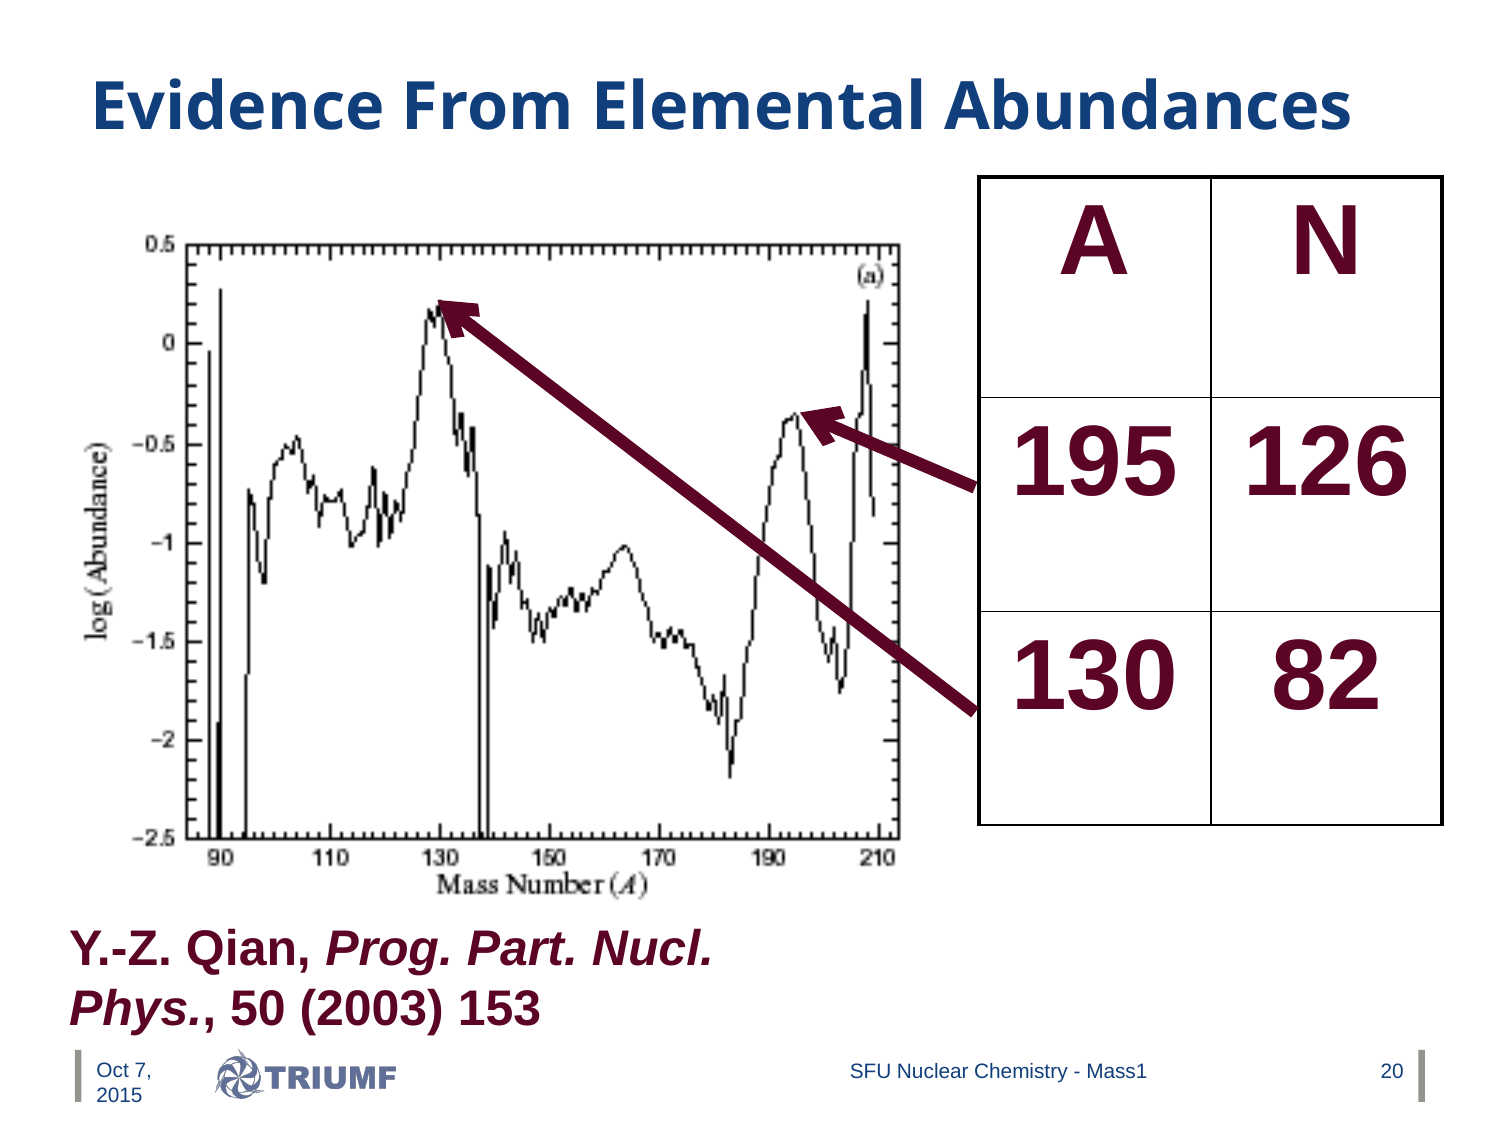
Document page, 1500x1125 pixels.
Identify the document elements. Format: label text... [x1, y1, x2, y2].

table_cell 130 [981, 612, 1210, 824]
table_cell 82 [1212, 612, 1440, 824]
footer SFU Nuclear Chemistry - Mass1 [394, 1049, 1163, 1125]
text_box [437, 299, 976, 713]
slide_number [81, 1048, 213, 1125]
table_header N [1212, 179, 1440, 397]
table_cell 126 [1212, 398, 1440, 611]
table_cell 195 [981, 398, 1210, 611]
table_header A [981, 179, 1210, 397]
text_box Y.-Z. Qian, Prog. Part. Nucl. Phys., 50 (2003) 153 [54, 913, 867, 1043]
picture [54, 221, 919, 906]
slide_number 20 [1182, 1049, 1419, 1125]
title Evidence From Elemental Abundances [74, 61, 1426, 162]
